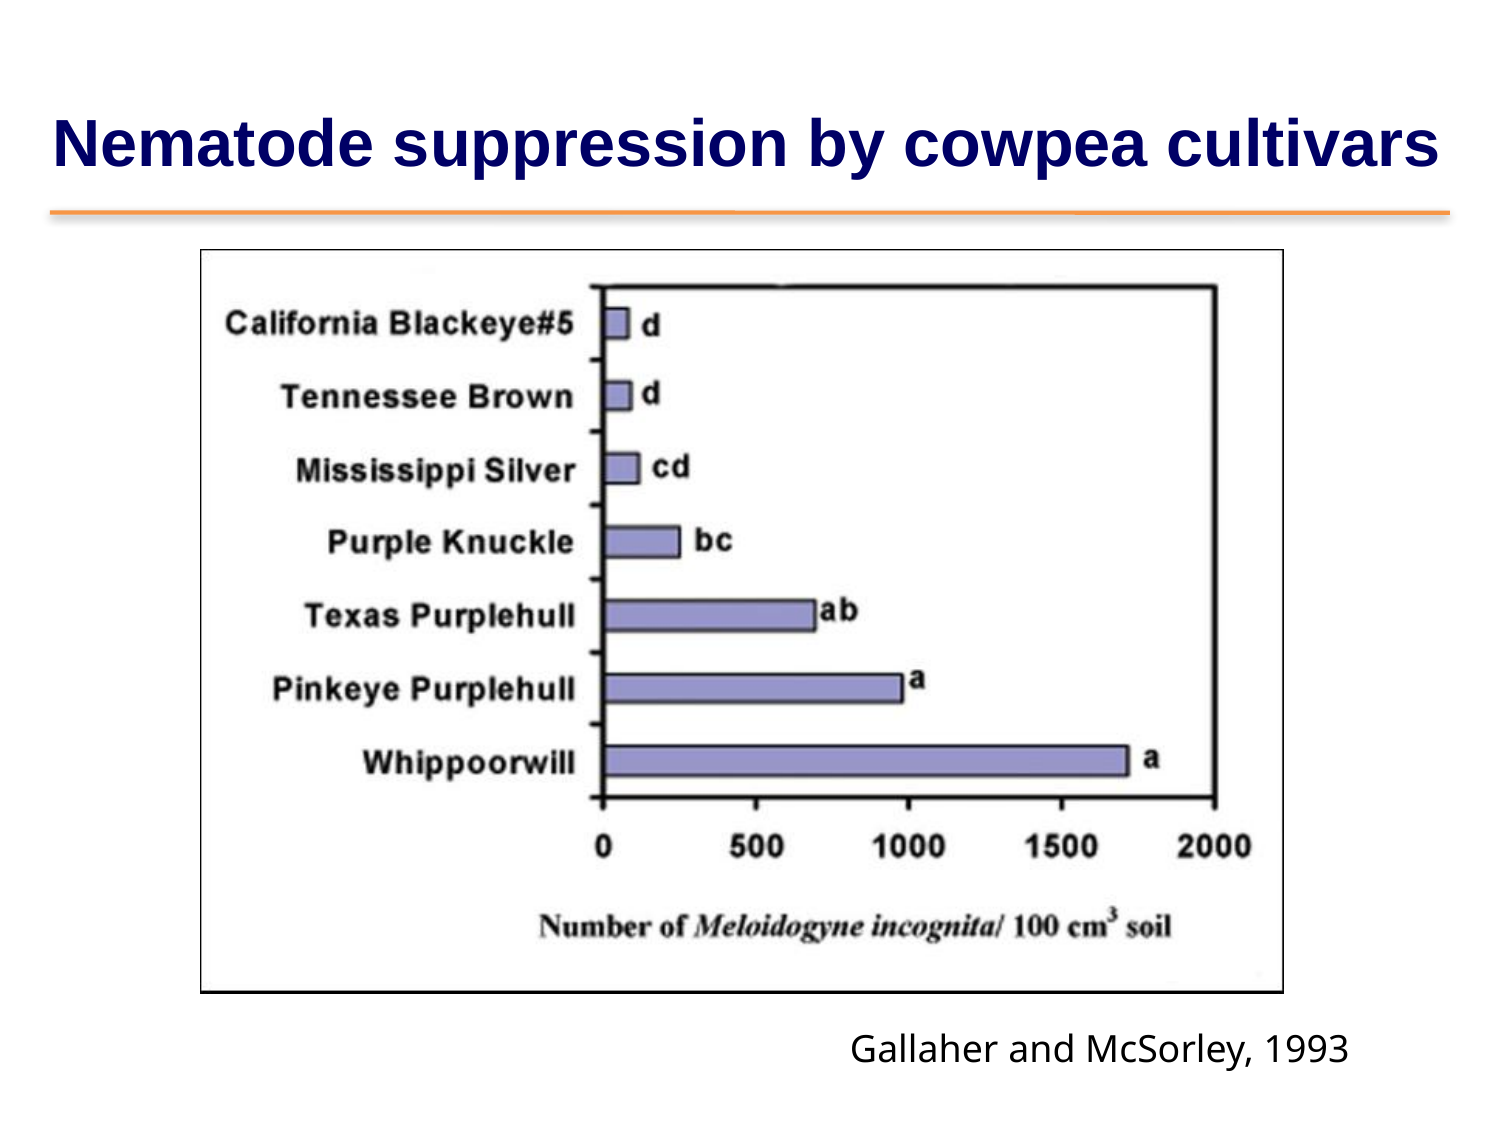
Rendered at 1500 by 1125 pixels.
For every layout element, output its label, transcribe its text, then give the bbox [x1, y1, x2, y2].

title Nematode suppression by cowpea cultivars [37, 45, 1463, 234]
text_box Gallaher and McSorley, 1993 [849, 1025, 1375, 1071]
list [199, 249, 1285, 994]
